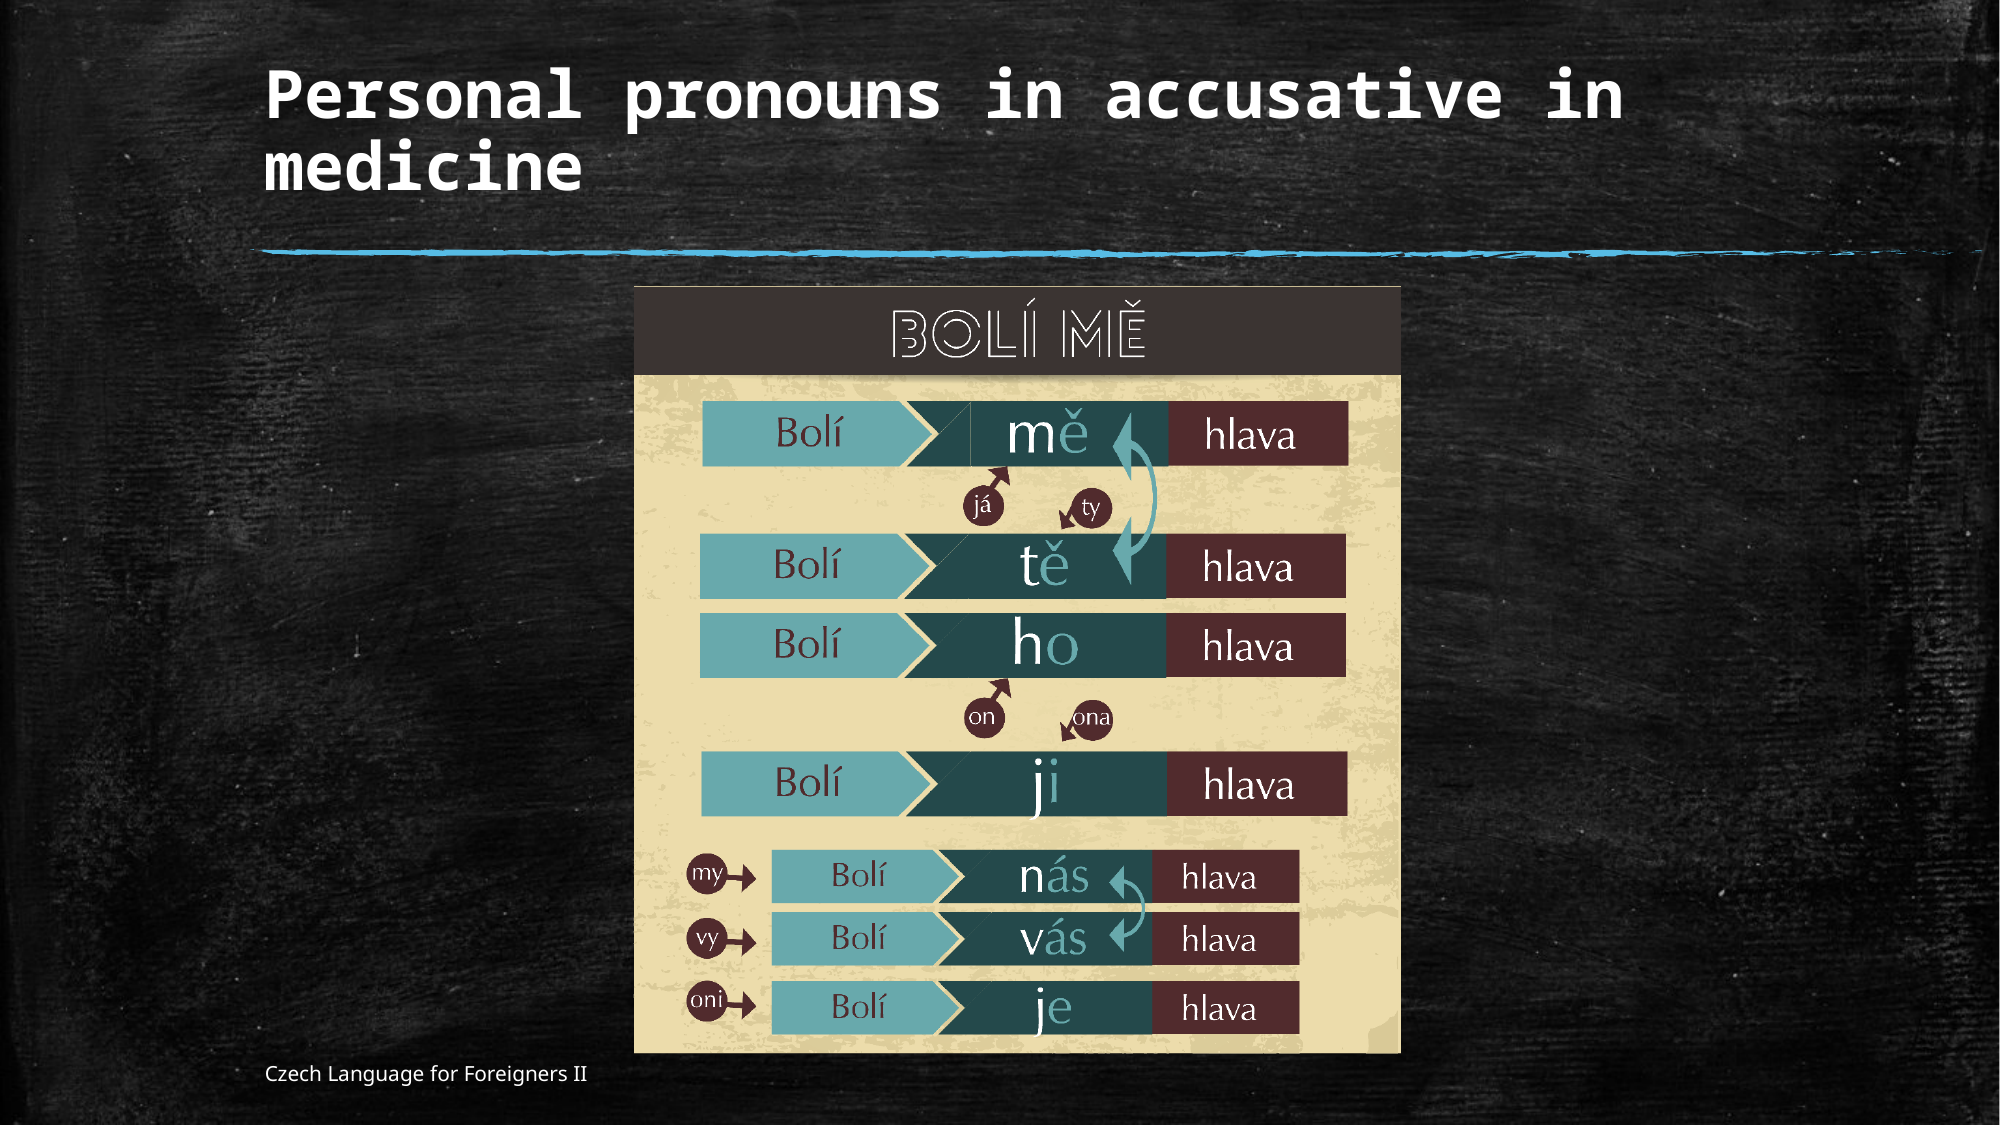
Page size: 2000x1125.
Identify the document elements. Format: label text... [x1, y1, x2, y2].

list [633, 265, 1401, 1054]
title Personal pronouns in accusative in medicine [249, 44, 1875, 213]
footer Czech Language for Foreigners II [249, 1050, 1288, 1096]
